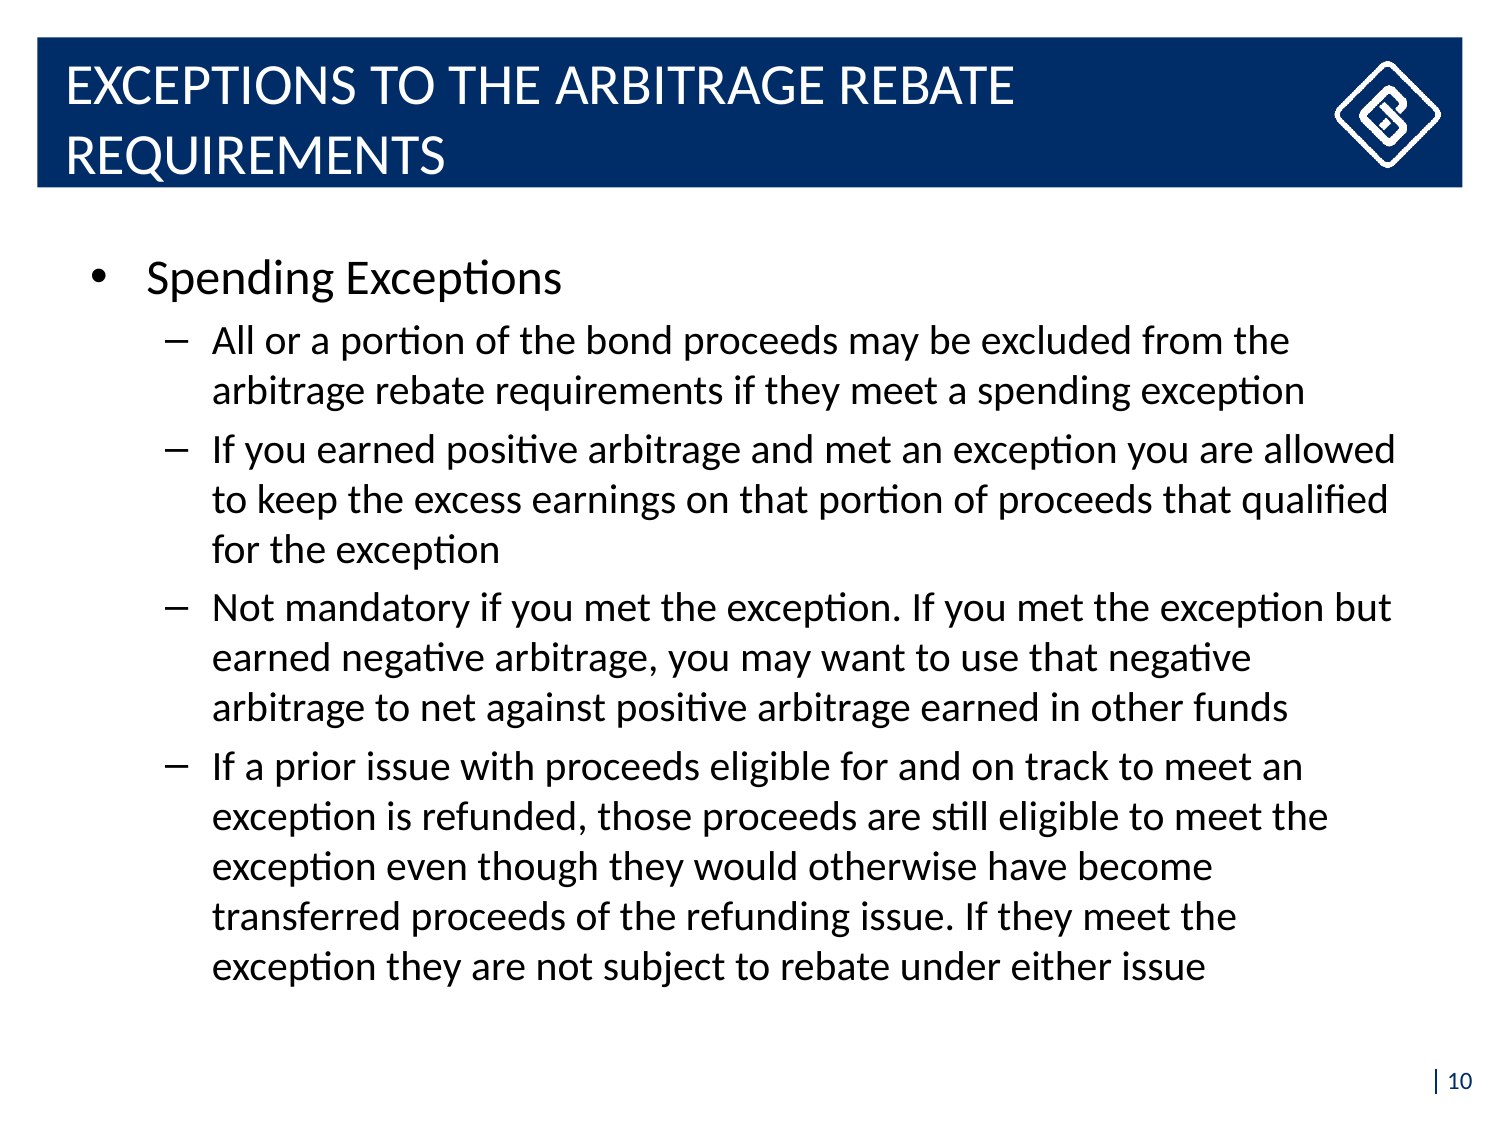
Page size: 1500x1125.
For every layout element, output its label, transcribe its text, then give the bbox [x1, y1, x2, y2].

title Exceptions to the Arbitrage Rebate Requirements [50, 45, 1325, 188]
list Spending Exceptions All or a portion of the bond proceeds may be excluded from the arbitrage rebate requirements if they meet a spending exception If you earned positive arbitrage and met an exception you are allowed to keep the excess earnings on that portion of proceeds that qualified for the exception Not mandatory if you met the exception. If you met the exception but earned negative arbitrage, you may want to use that negative arbitrage to net against positive arbitrage earned in other funds If a prior issue with proceeds eligible for and on track to meet an exception is refunded, those proceeds are still eligible to meet the exception even though they would otherwise have become transferred proceeds of the refunding issue. If they meet the exception they are not subject to rebate under either issue [75, 237, 1425, 1013]
picture [1312, 43, 1463, 188]
slide_number 10 [1137, 1050, 1488, 1110]
